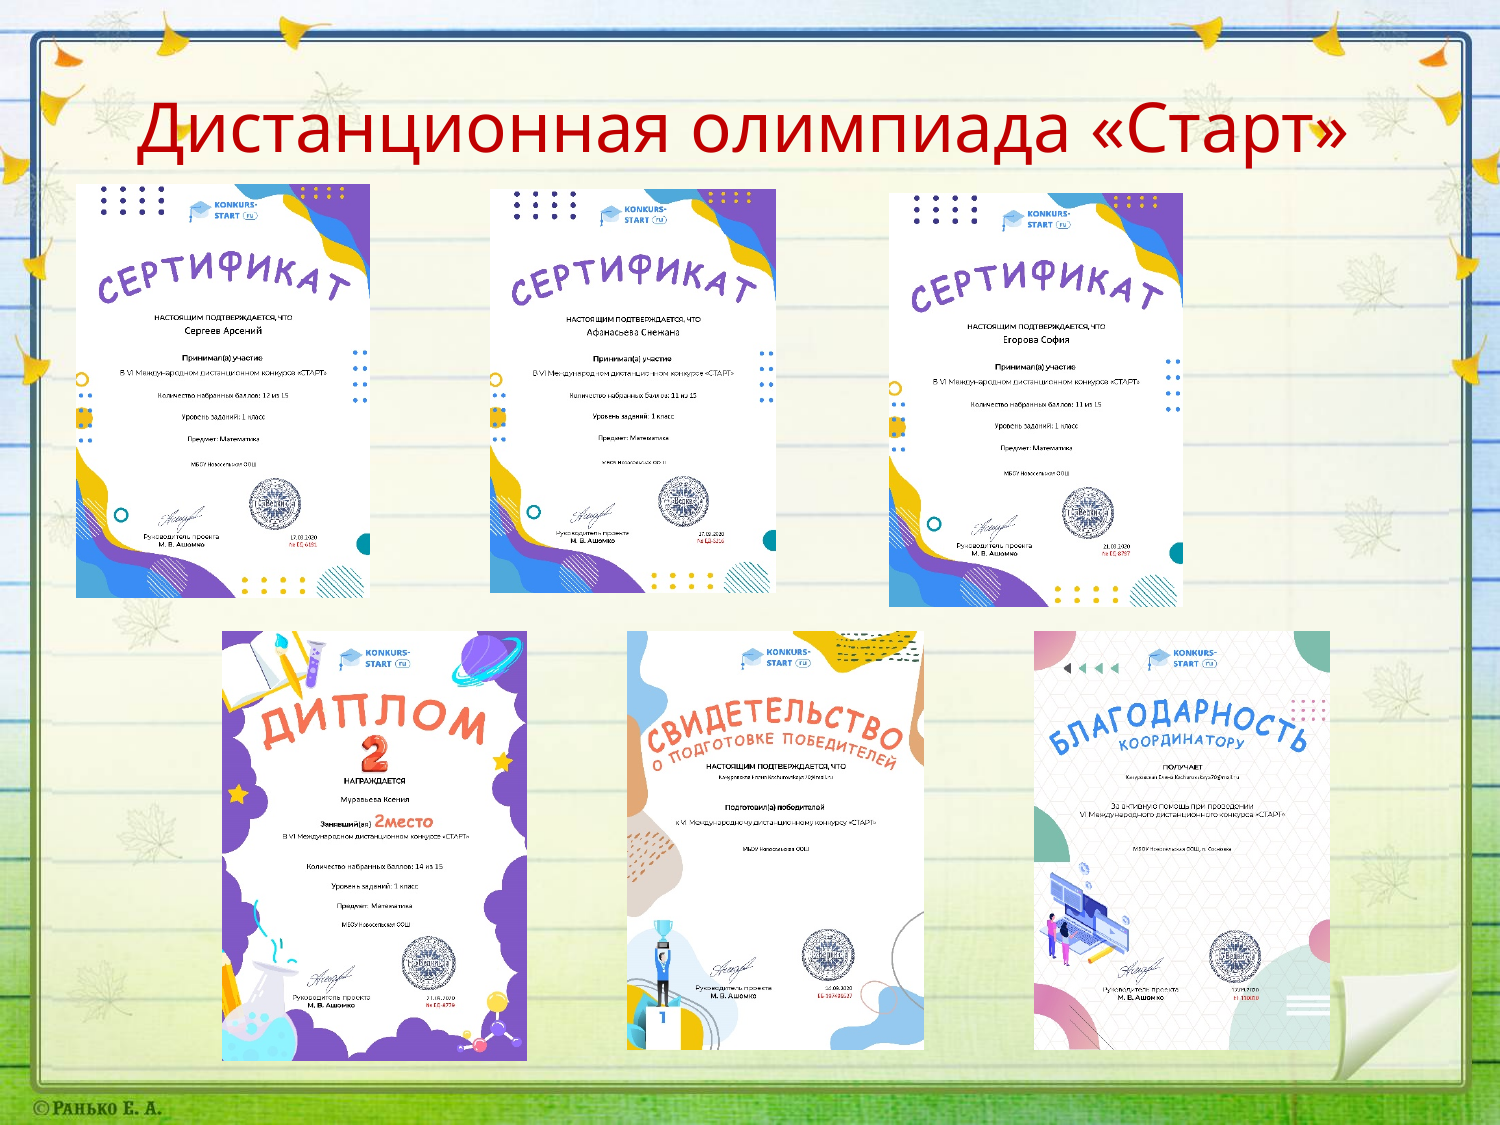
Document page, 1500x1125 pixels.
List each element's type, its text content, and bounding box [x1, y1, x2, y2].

title Дистанционная олимпиада «Старт» [76, 66, 1412, 185]
picture [0, 0, 1500, 1125]
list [76, 184, 370, 599]
